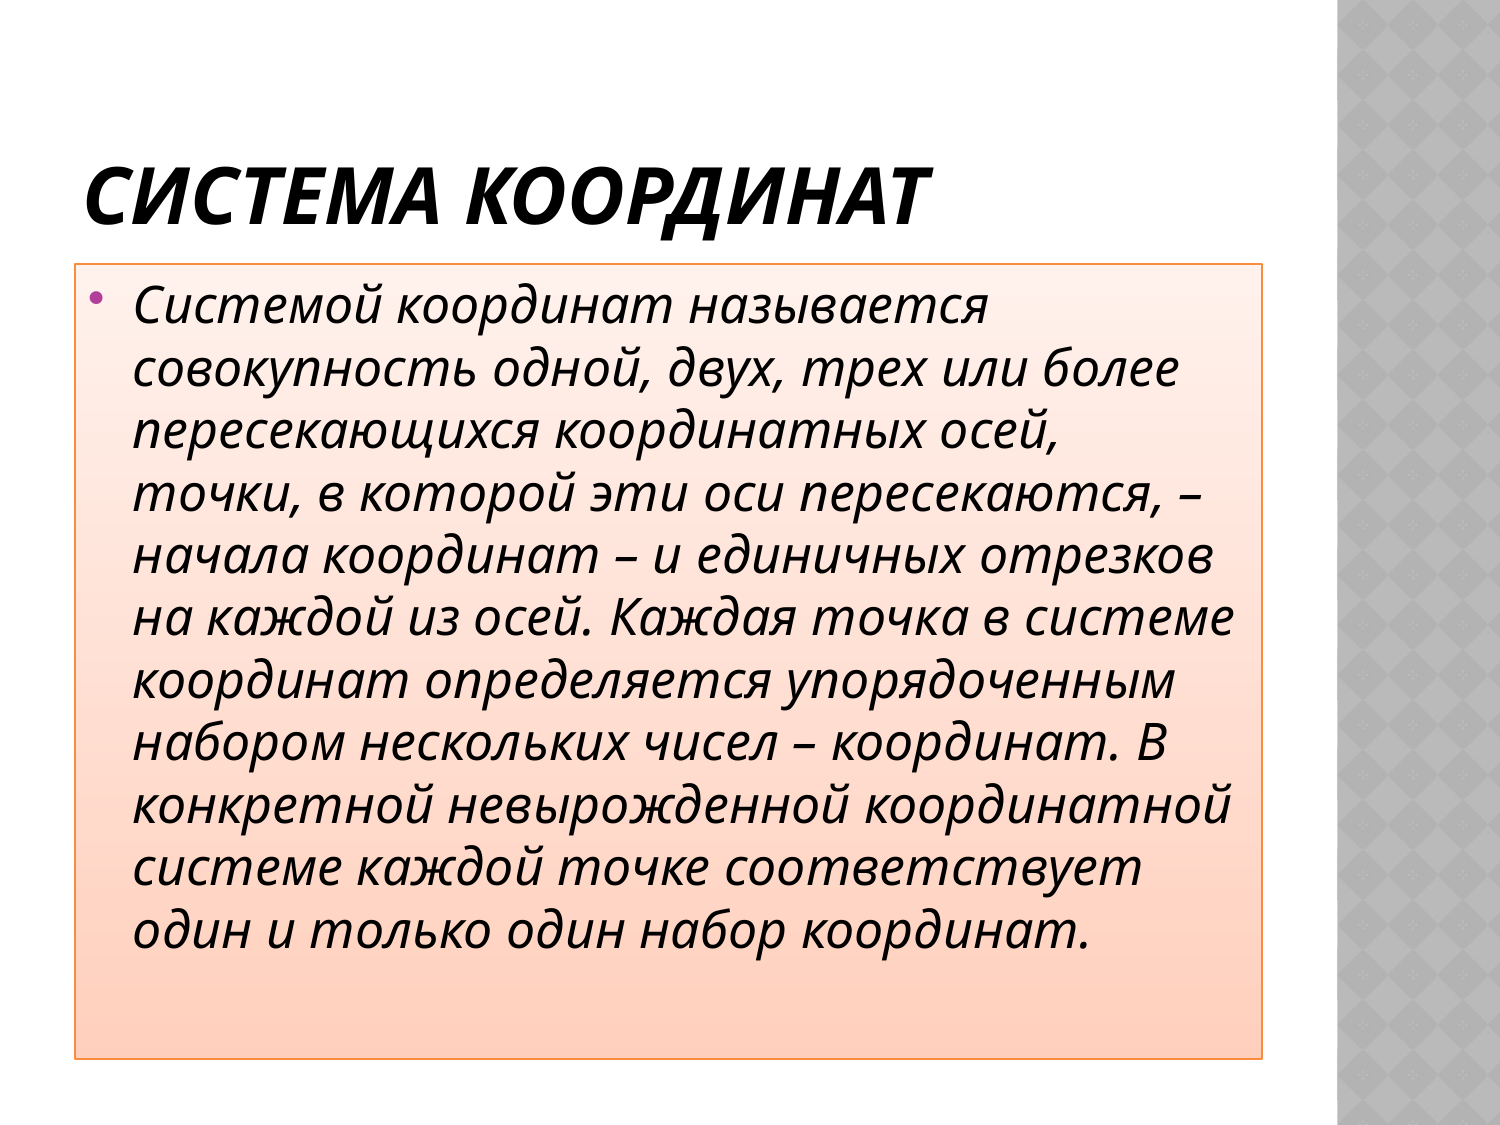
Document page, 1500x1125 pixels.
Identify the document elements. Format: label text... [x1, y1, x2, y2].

title Система координат [75, 52, 1263, 240]
list Системой координат называется совокупность одной, двух, трех или более пересекающихся координатных осей, точки, в которой эти оси пересекаются, – начала координат – и единичных отрезков на каждой из осей. Каждая точка в системе координат определяется упорядоченным набором нескольких чисел – координат. В конкретной невырожденной координатной системе каждой точке соответствует один и только один набор координат. [74, 263, 1263, 1060]
